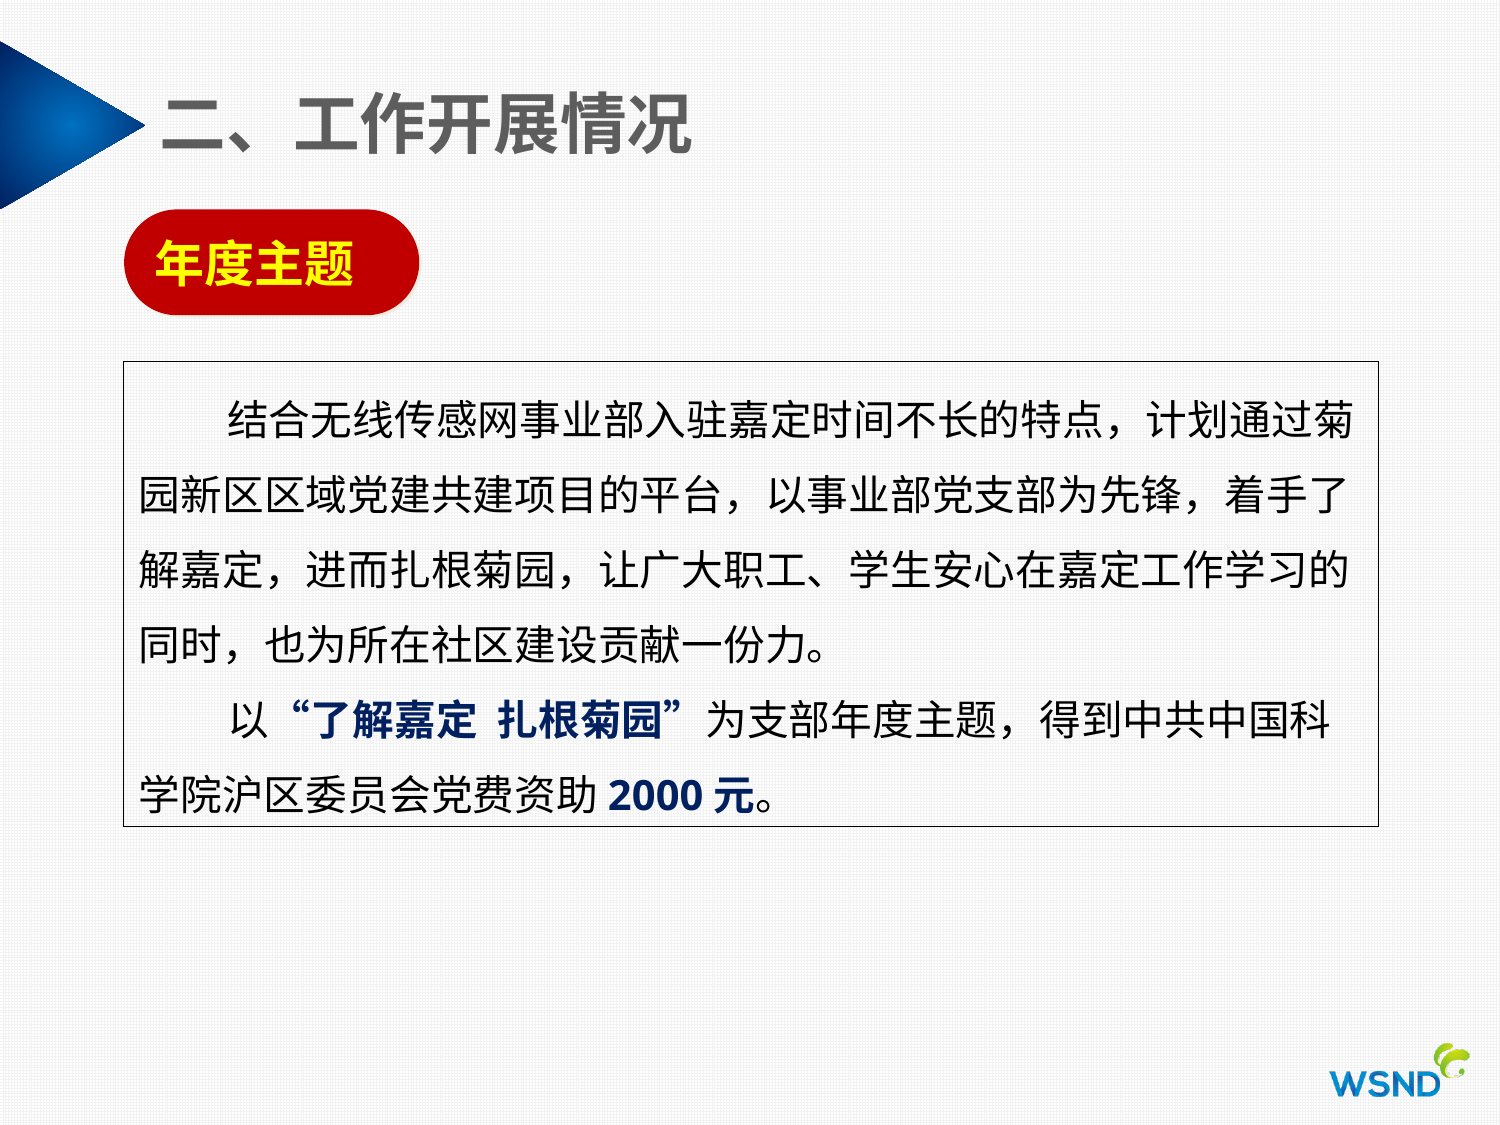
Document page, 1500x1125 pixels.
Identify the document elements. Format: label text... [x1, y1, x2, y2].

picture [1329, 1074, 1337, 1097]
text_box 二、工作开展情况 [144, 67, 1420, 177]
text_box [0, 39, 144, 212]
text_box 结合无线传感网事业部入驻嘉定时间不长的特点，计划通过菊园新区区域党建共建项目的平台，以事业部党支部为先锋，着手了解嘉定，进而扎根菊园，让广大职工、学生安心在嘉定工作学习的同时，也为所在社区建设贡献一份力。 以“了解嘉定 扎根菊园”为支部年度主题，得到中共中国科学院沪区委员会党费资助2000元。 [123, 361, 1379, 827]
picture [1329, 1041, 1470, 1097]
text_box 年度主题 [124, 209, 420, 316]
